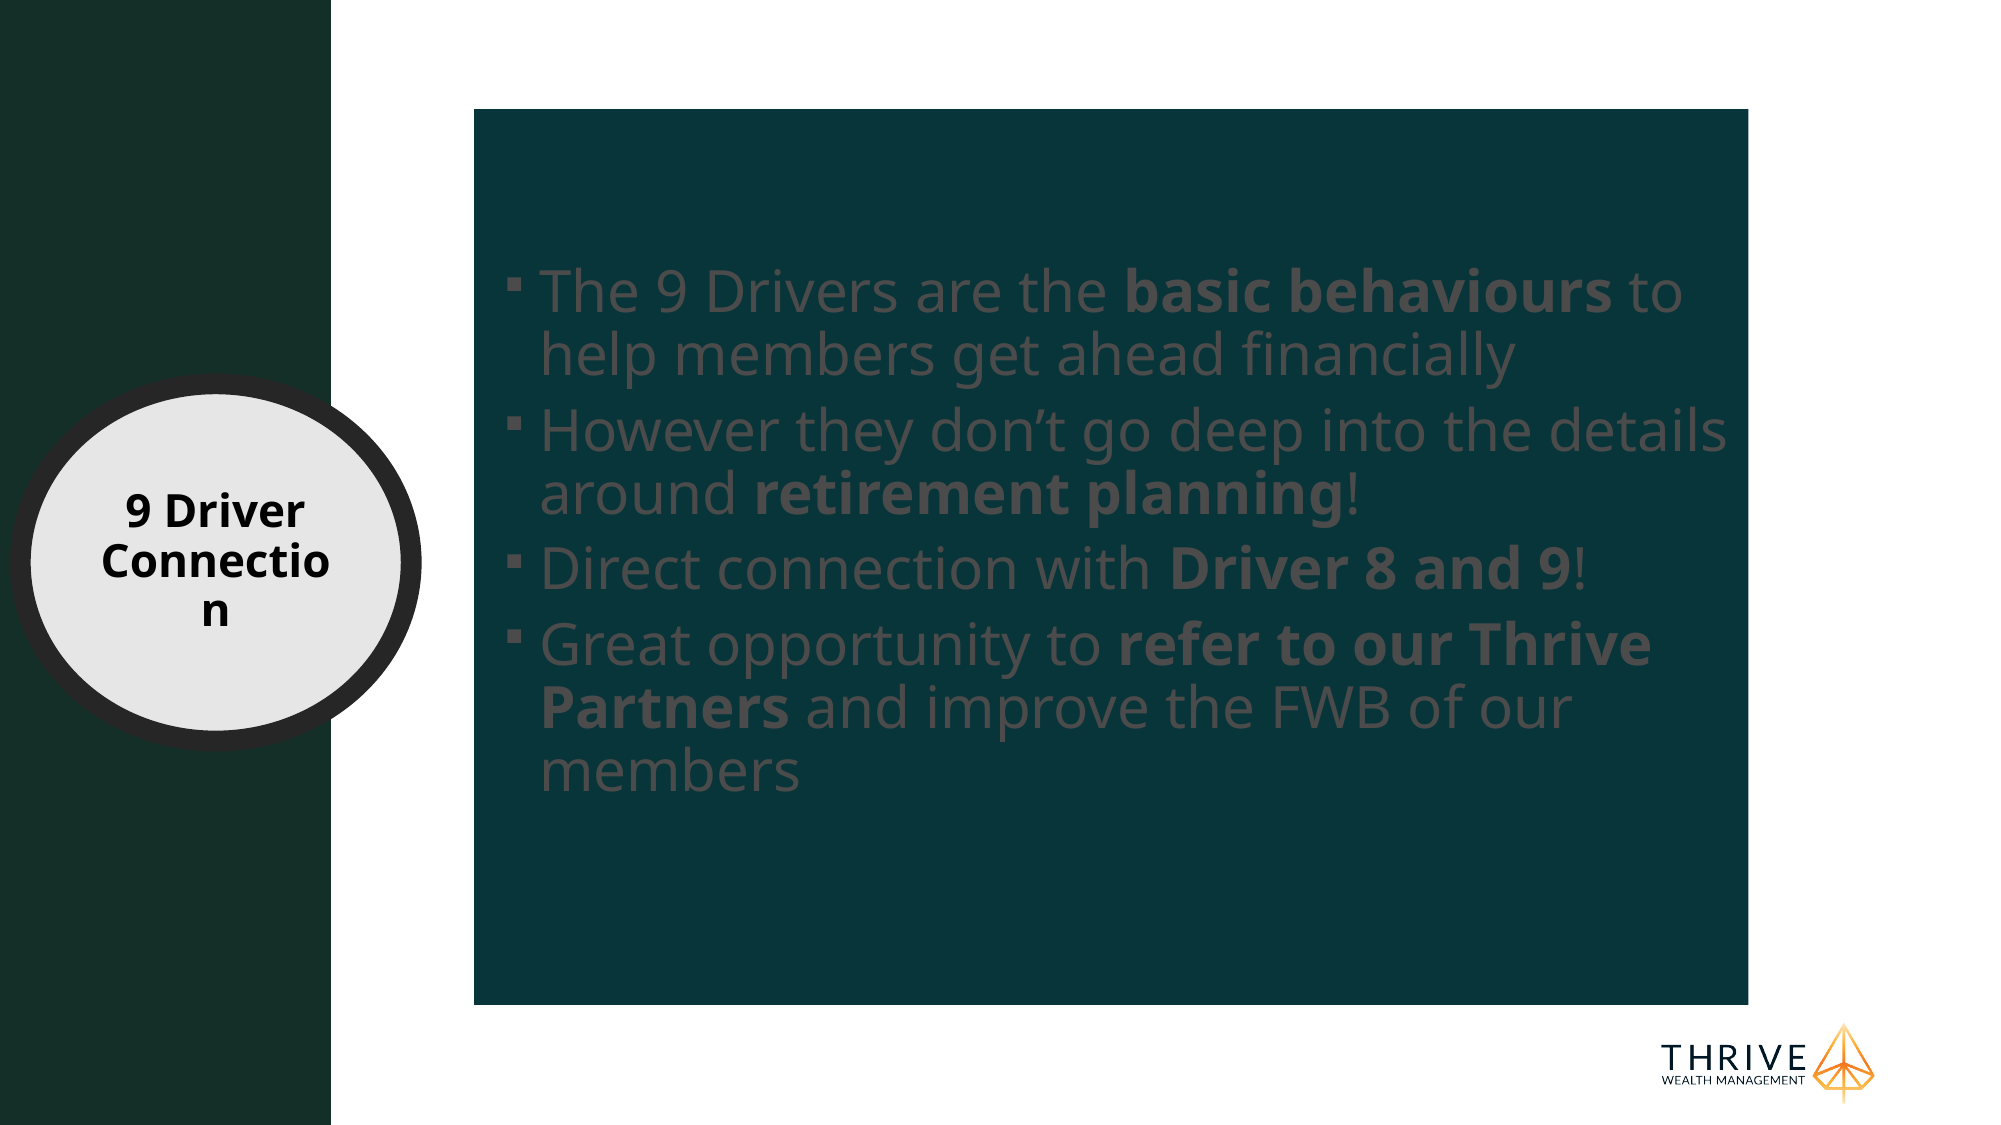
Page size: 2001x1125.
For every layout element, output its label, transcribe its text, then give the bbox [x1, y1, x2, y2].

text_box [0, 0, 331, 1125]
text_box 9 Driver Connection [20, 383, 412, 742]
list The 9 Drivers are the basic behaviours to help members get ahead financially However they don’t go deep into the details around retirement planning! Direct connection with Driver 8 and 9! Great opportunity to refer to our Thrive Partners and improve the FWB of our members [474, 109, 1749, 1005]
picture [1661, 1022, 1875, 1104]
